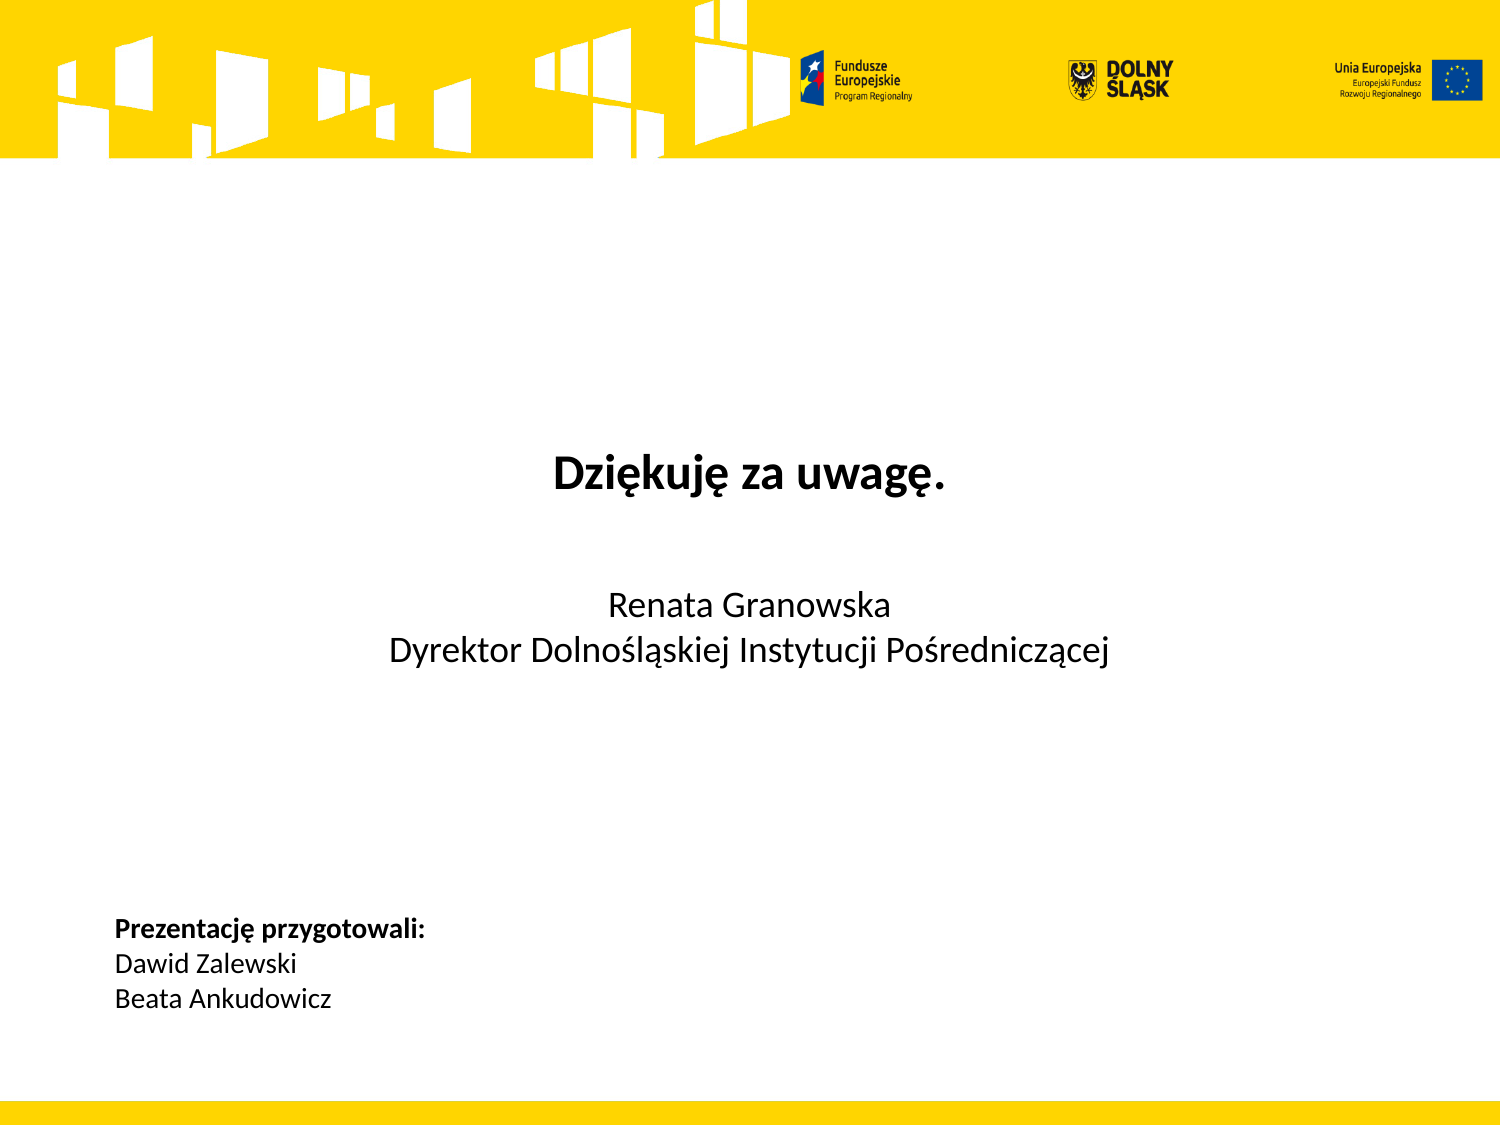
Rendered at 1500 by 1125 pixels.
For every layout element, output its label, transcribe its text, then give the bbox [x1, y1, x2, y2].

picture [0, 0, 1500, 1125]
text_box Dziękuję za uwagę. Renata Granowska Dyrektor Dolnośląskiej Instytucji Pośredniczącej Prezentację przygotowali: Dawid Zalewski Beata Ankudowicz [100, 432, 1400, 1062]
